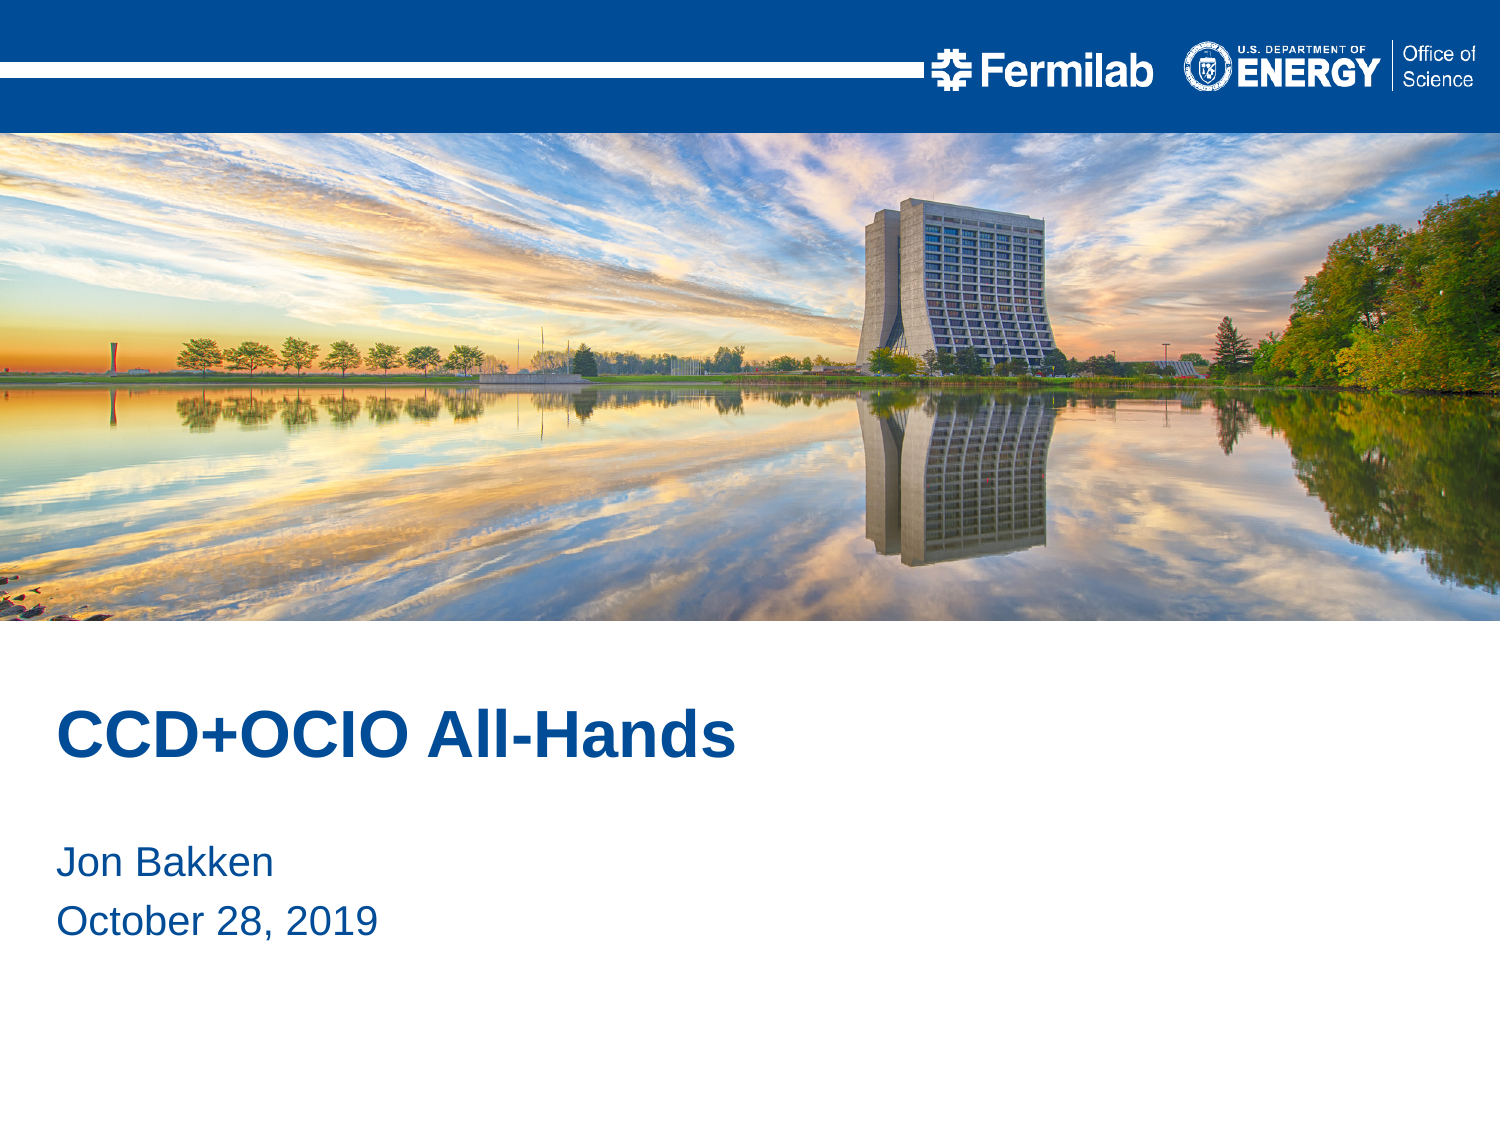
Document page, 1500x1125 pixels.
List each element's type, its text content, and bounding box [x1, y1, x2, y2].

list Jon Bakken October 28, 2019 [56, 827, 1451, 1056]
picture [0, 133, 1500, 621]
list CCD+OCIO All-Hands [56, 648, 1451, 813]
